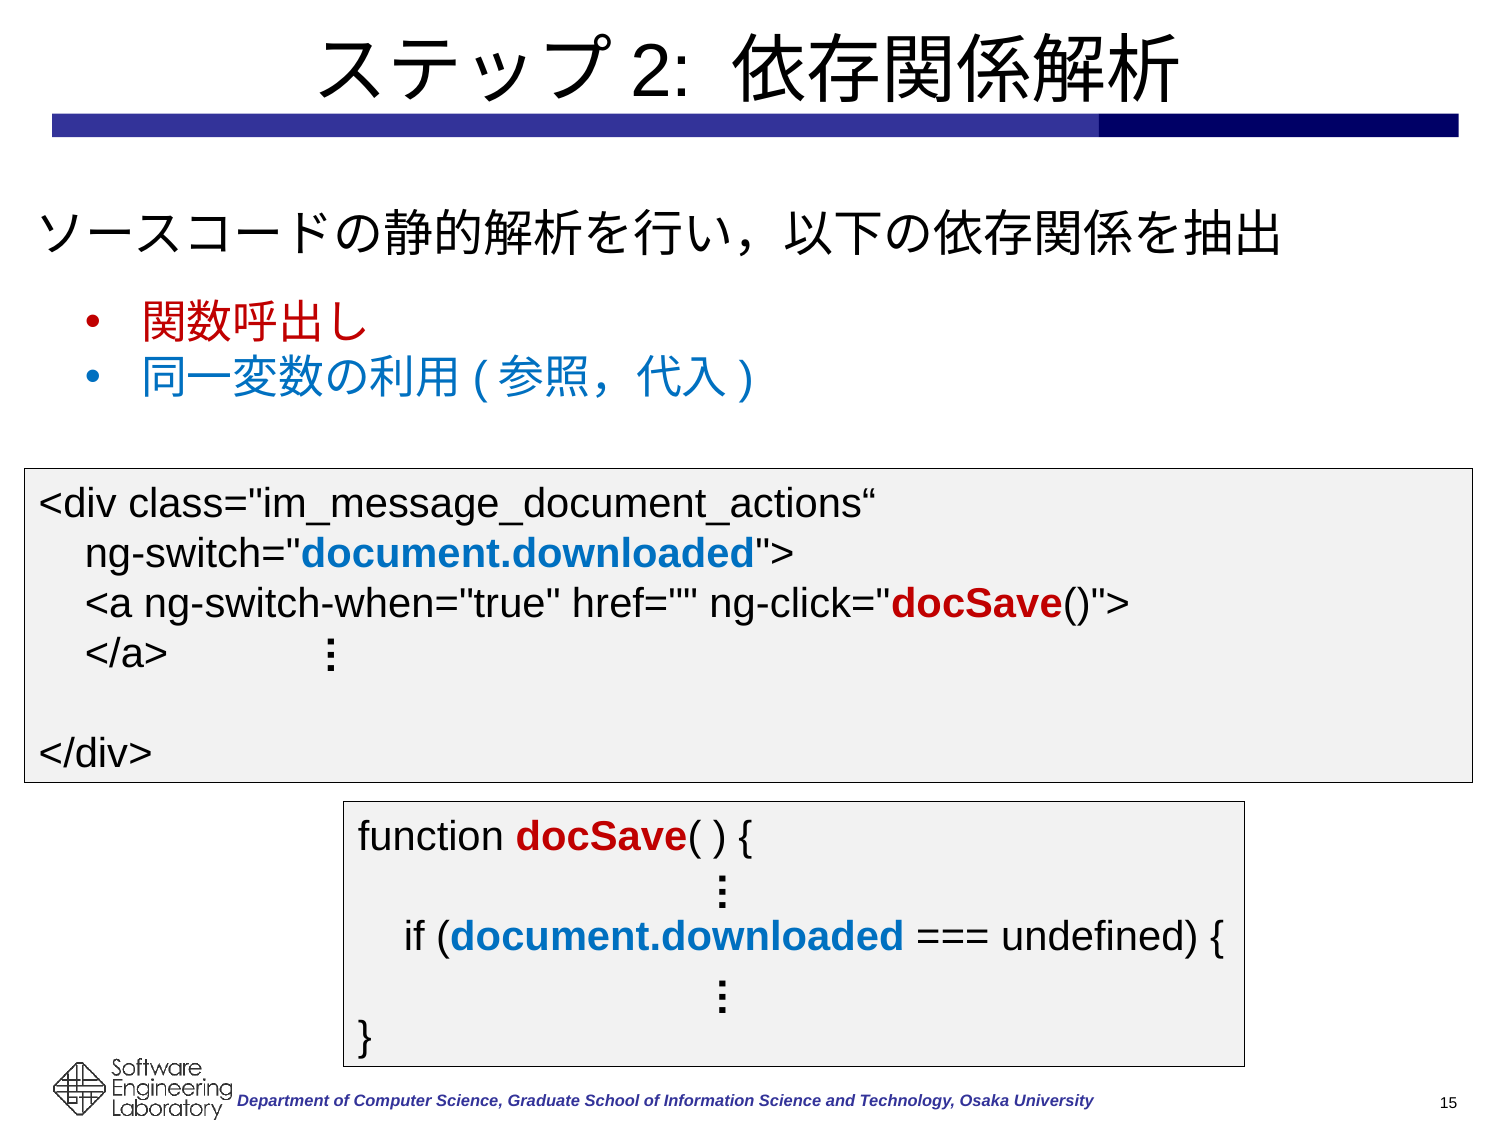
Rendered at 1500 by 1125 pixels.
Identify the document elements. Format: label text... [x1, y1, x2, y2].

text_box function docSave( ) { if (document.downloaded === undefined) { } [343, 801, 1245, 1067]
text_box 関数呼出し 同一変数の利用(参照，代入) [70, 285, 769, 411]
slide_number 15 [1377, 1085, 1473, 1125]
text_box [24, 468, 1473, 787]
title ステップ2: 依存関係解析 [52, 19, 1459, 114]
text_box … [703, 960, 769, 1036]
picture [53, 1058, 232, 1120]
text_box … [703, 854, 769, 930]
text_box ソースコードの静的解析を行い，以下の依存関係を抽出 [21, 194, 1298, 270]
